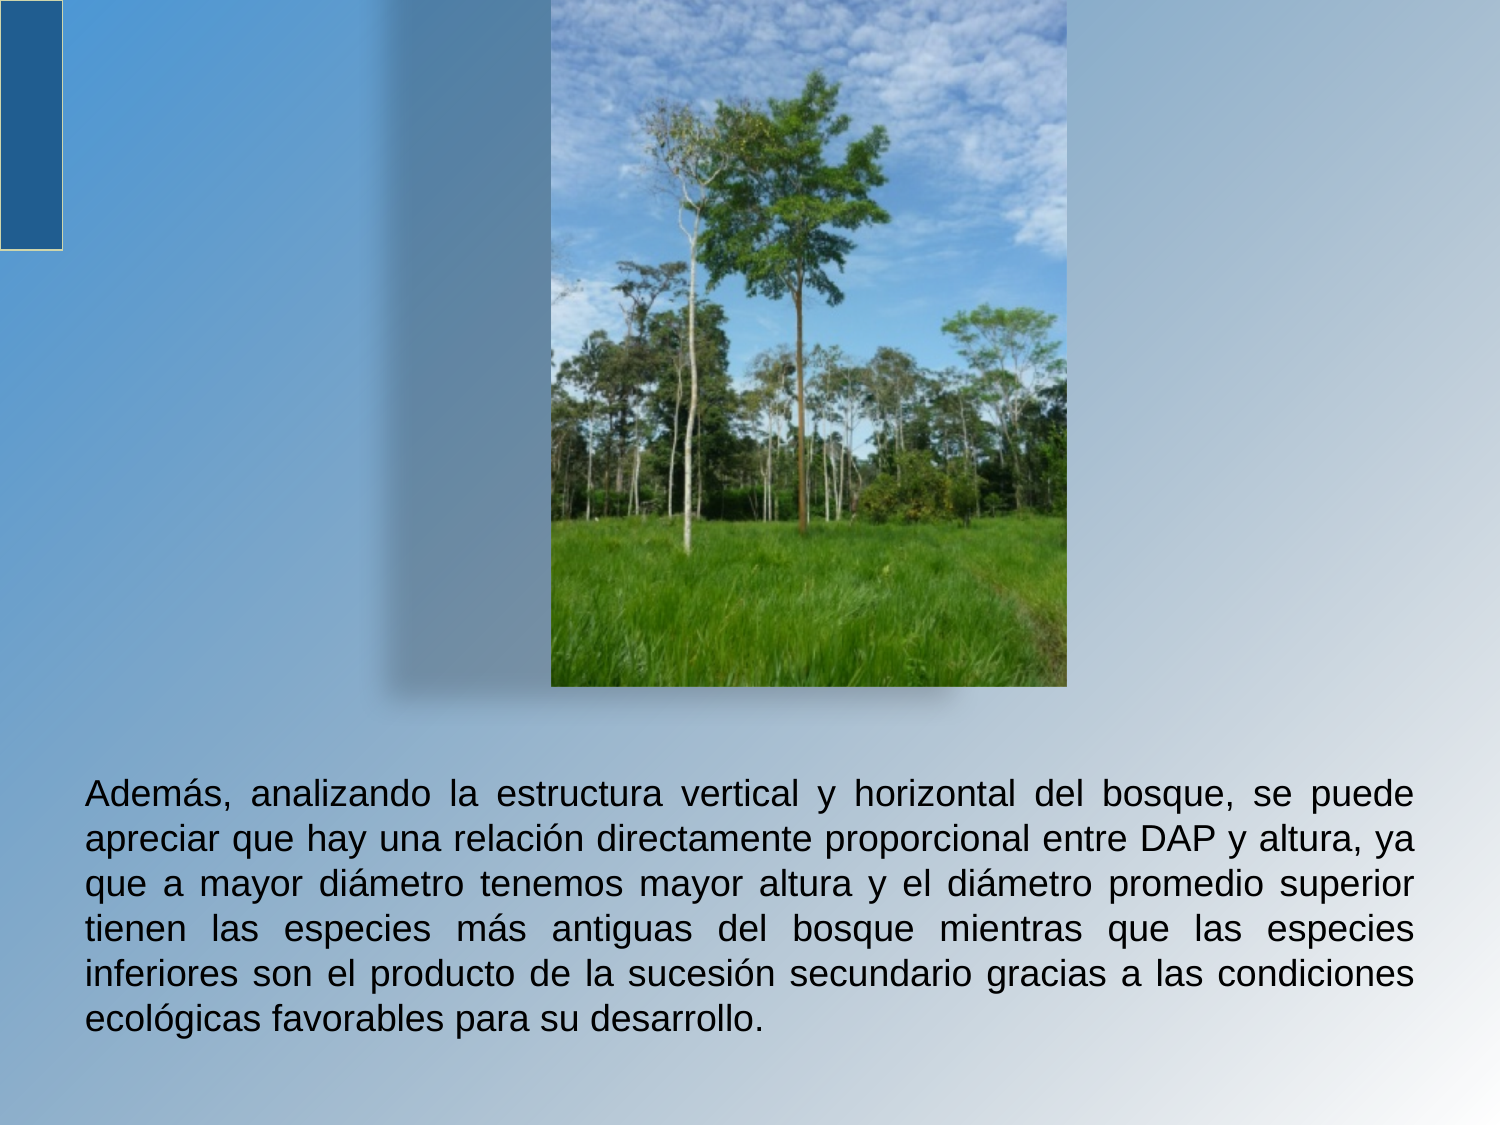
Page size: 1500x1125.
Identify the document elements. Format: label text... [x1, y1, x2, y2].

picture [435, 0, 1182, 686]
text_box Además, analizando la estructura vertical y horizontal del bosque, se puede apreciar que hay una relación directamente proporcional entre DAP y altura, ya que a mayor diámetro tenemos mayor altura y el diámetro promedio superior tienen las especies más antiguas del bosque mientras que las especies inferiores son el producto de la sucesión secundario gracias a las condiciones ecológicas favorables para su desarrollo. [70, 761, 1430, 1047]
